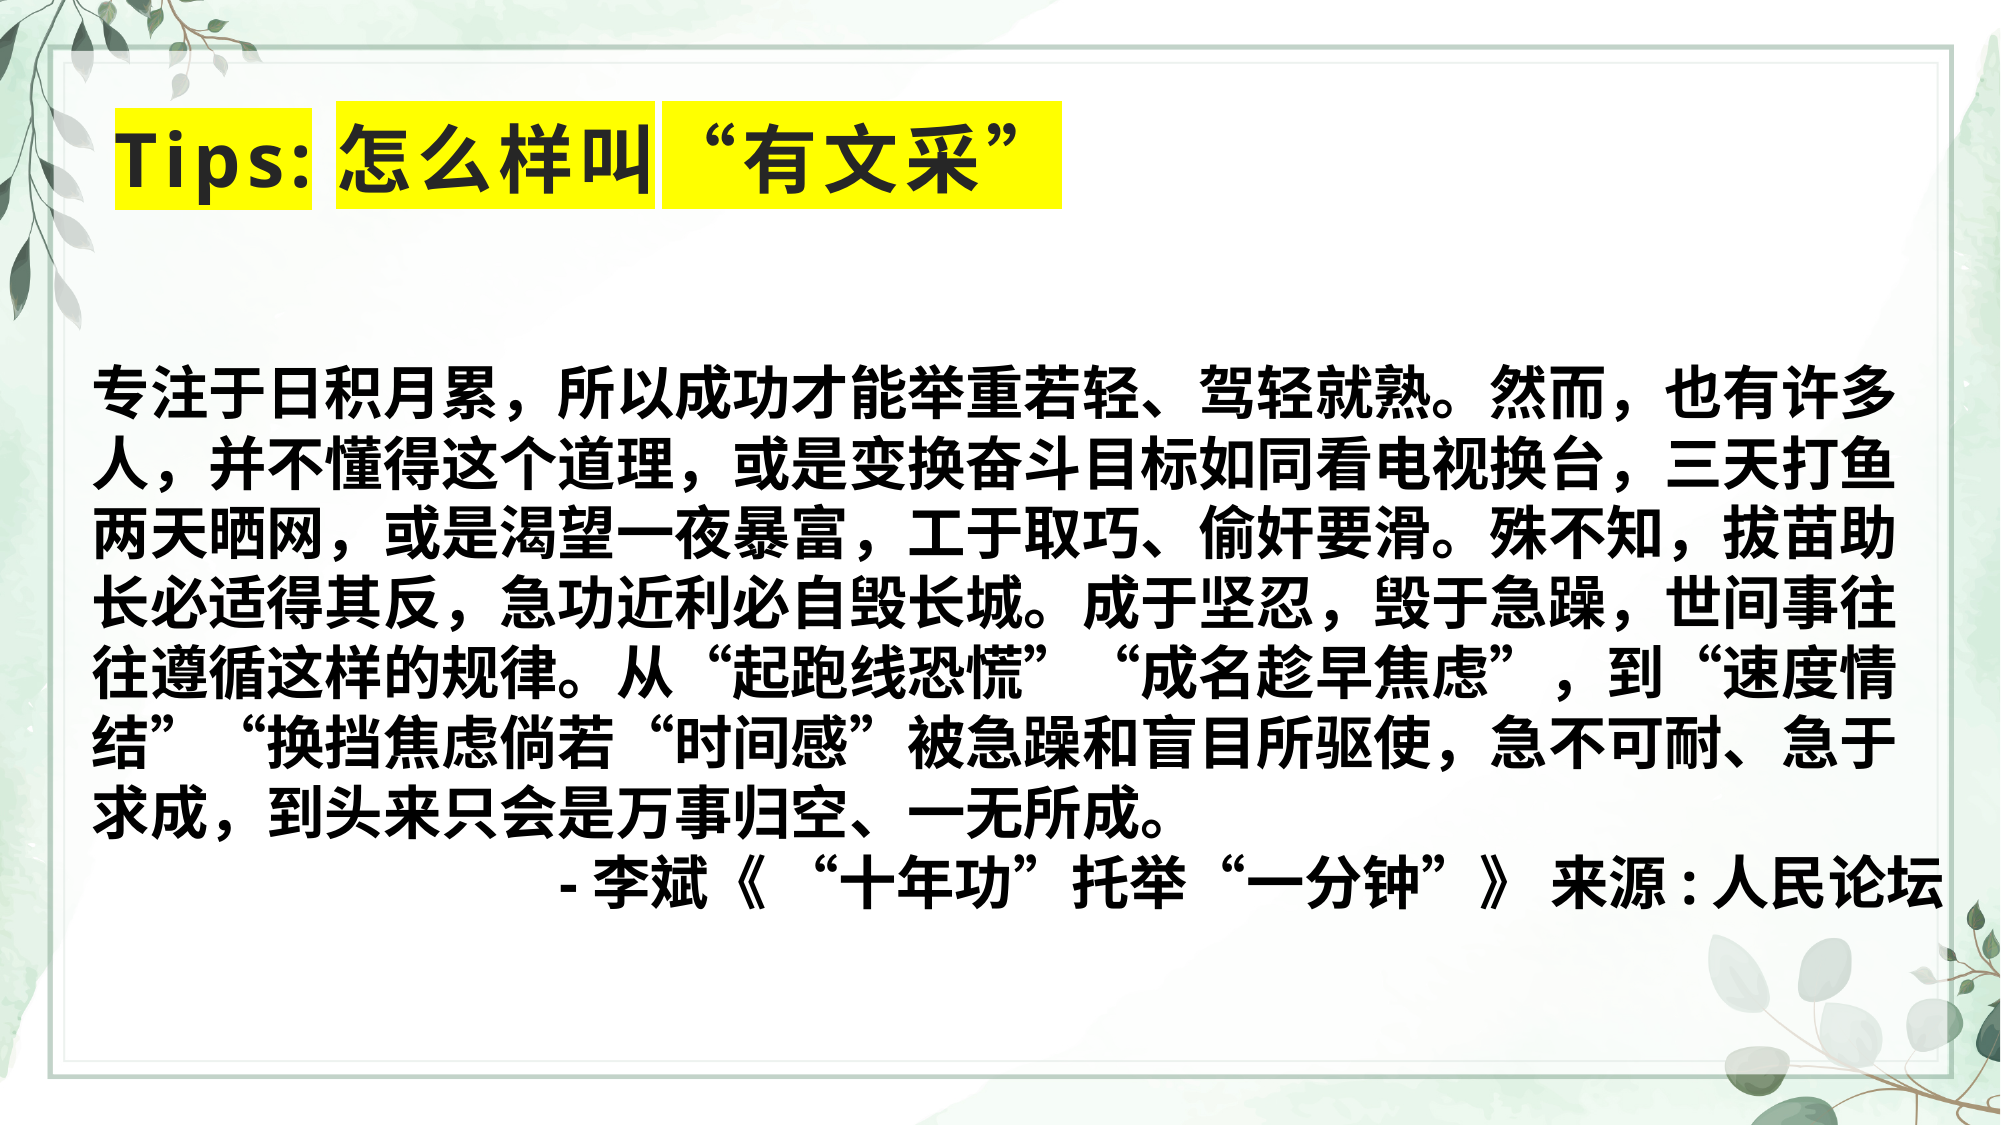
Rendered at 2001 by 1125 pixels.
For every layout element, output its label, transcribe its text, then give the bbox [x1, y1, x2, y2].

title Tips:怎么样叫“有文采” [99, 99, 1900, 216]
text_box 专注于日积月累，所以成功才能举重若轻、驾轻就熟。然而，也有许多人，并不懂得这个道理，或是变换奋斗目标如同看电视换台，三天打鱼两天晒网，或是渴望一夜暴富，工于取巧、偷奸要滑。殊不知，拔苗助长必适得其反，急功近利必自毁长城。成于坚忍，毁于急躁，世间事往往遵循这样的规律。从“起跑线恐慌”“成名趁早焦虑”，到“速度情结”“换挡焦虑倘若“时间感”被急躁和盲目所驱使，急不可耐、急于求成，到头来只会是万事归空、一无所成。 -李斌《 “十年功”托举“一分钟”》 来源:人民论坛 [77, 349, 1960, 924]
picture [0, 0, 2001, 1125]
